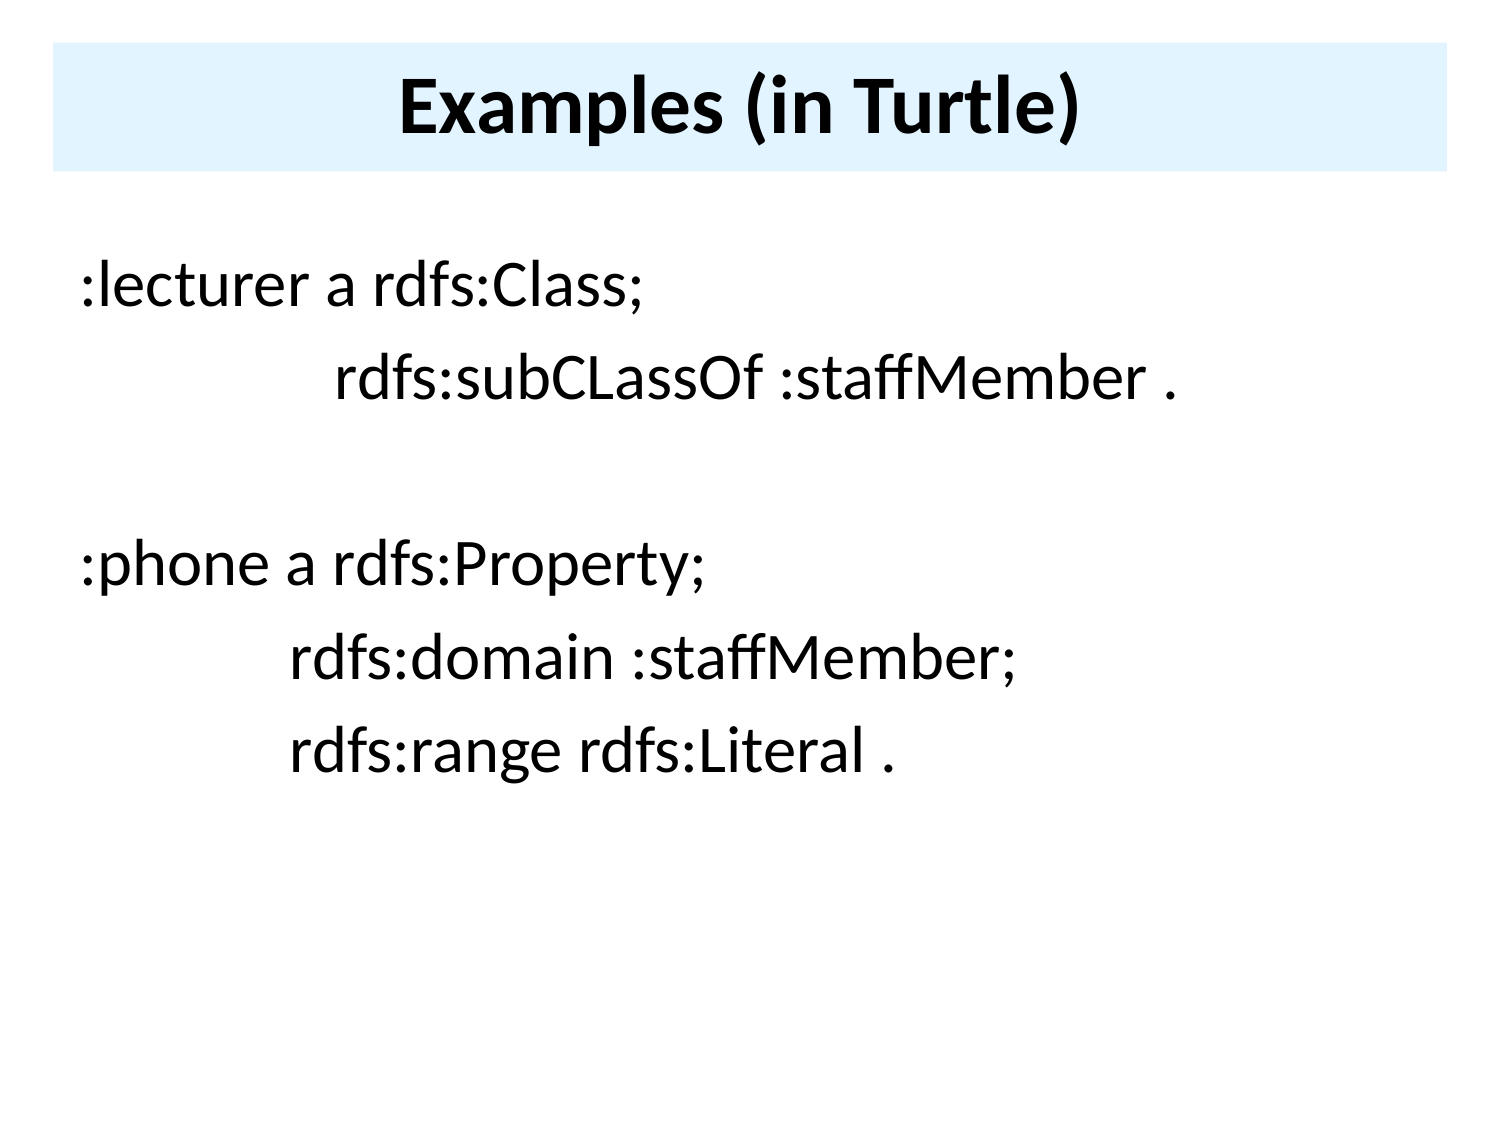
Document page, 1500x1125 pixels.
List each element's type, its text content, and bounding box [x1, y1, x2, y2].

title Examples (in Turtle) [53, 42, 1447, 172]
list :lecturer a rdfs:Class; rdfs:subCLassOf :staffMember . :phone a rdfs:Property; rdfs:domain :staffMember; rdfs:range rdfs:Literal . [64, 231, 1436, 1047]
